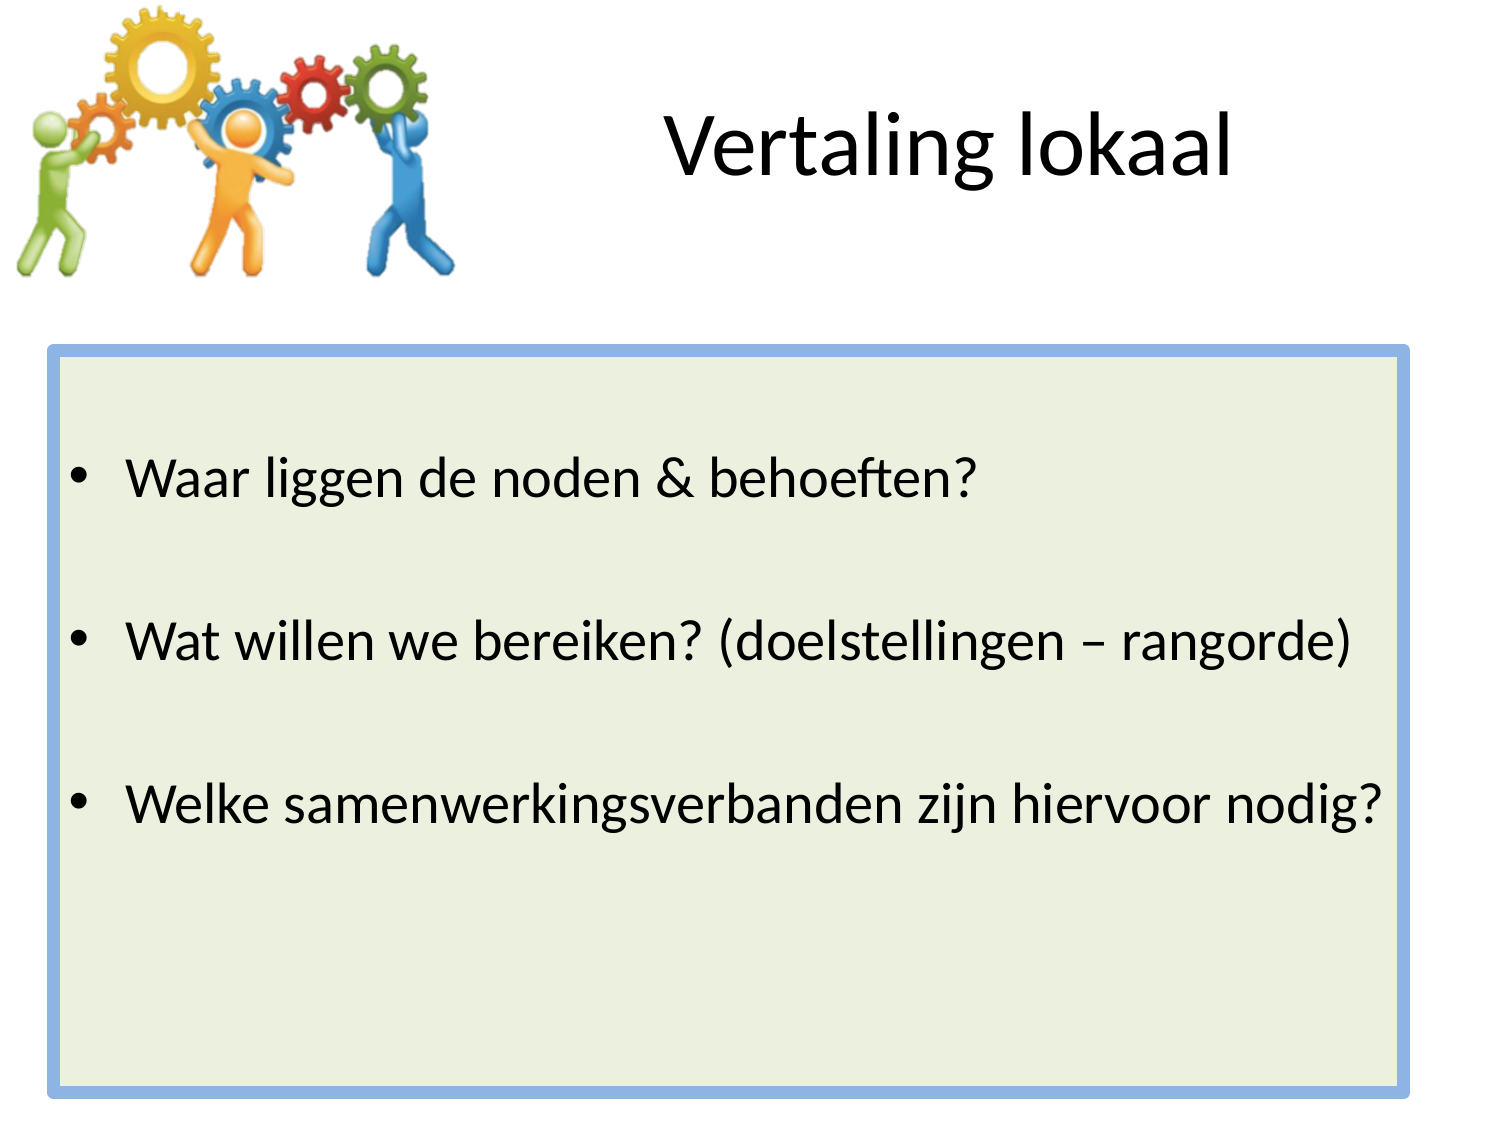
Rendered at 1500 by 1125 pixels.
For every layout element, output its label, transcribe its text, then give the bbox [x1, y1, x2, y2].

list Waar liggen de noden & behoeften? Wat willen we bereiken? (doelstellingen – rangorde) Welke samenwerkingsverbanden zijn hiervoor nodig? [53, 350, 1404, 1093]
title Vertaling lokaal [480, 45, 1425, 233]
picture [0, 0, 475, 351]
